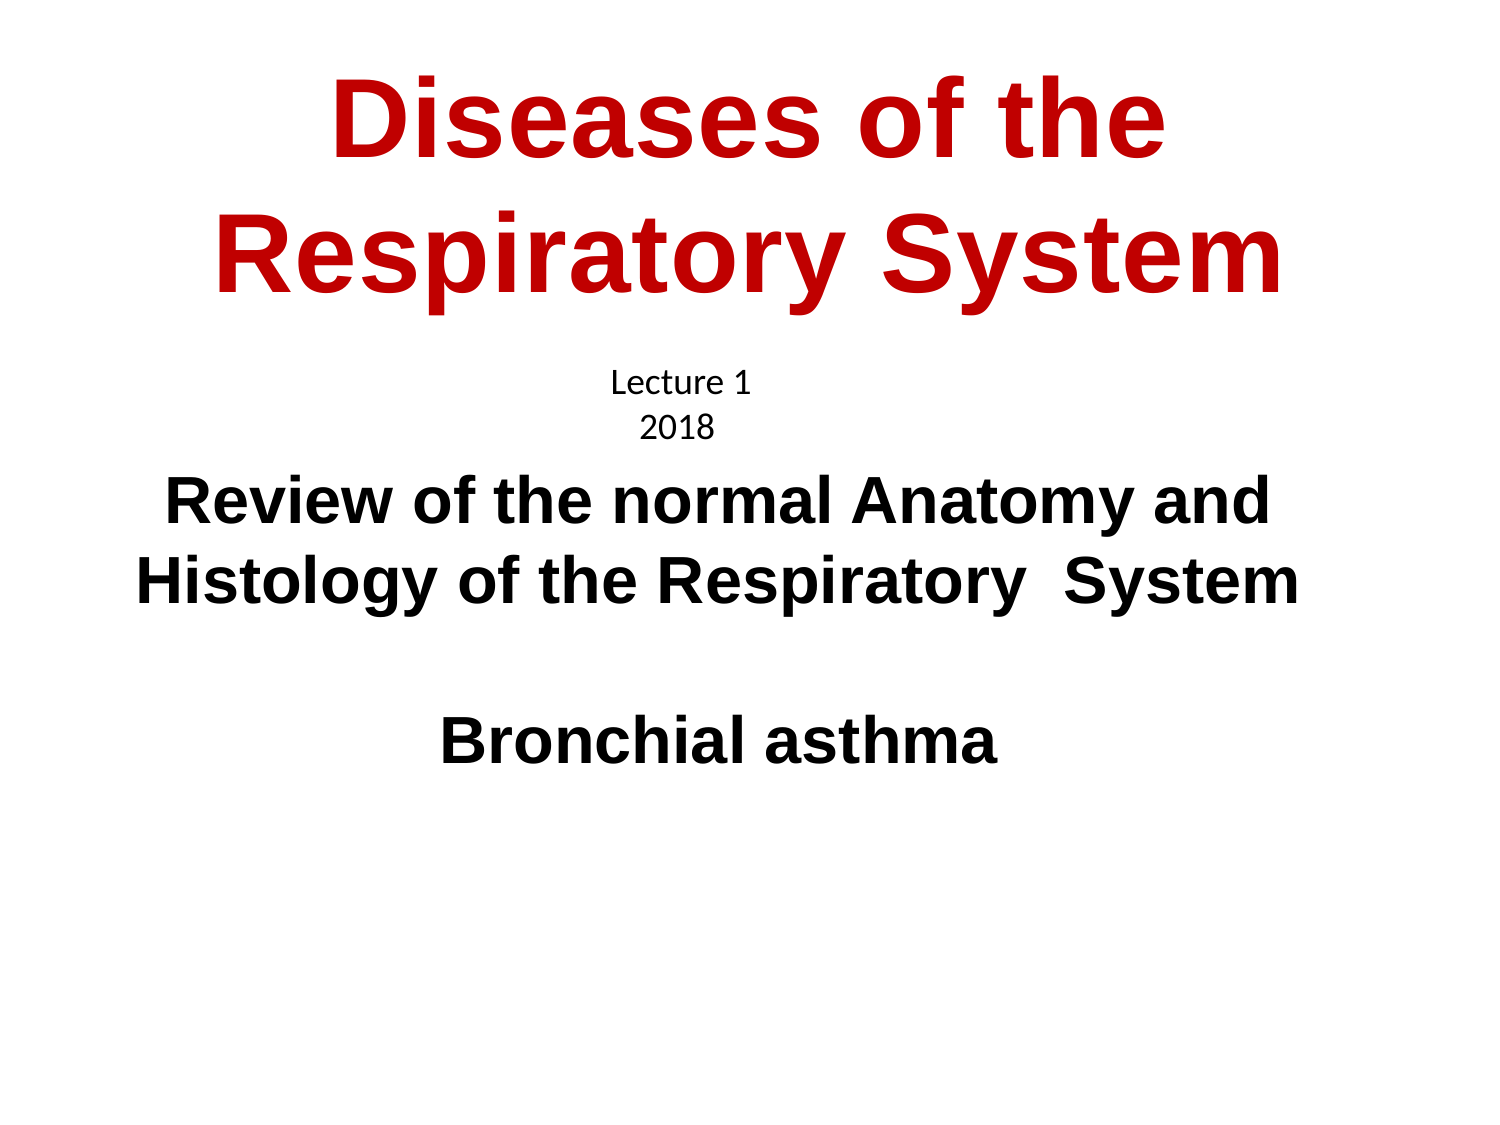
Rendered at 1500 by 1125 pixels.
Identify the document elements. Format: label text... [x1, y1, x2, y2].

text_box Lecture 1 2018 [595, 349, 767, 455]
text_box Review of the normal Anatomy and Histology of the Respiratory System Bronchial asthma [74, 449, 1363, 785]
text_box Diseases of the Respiratory System [0, 37, 1500, 323]
